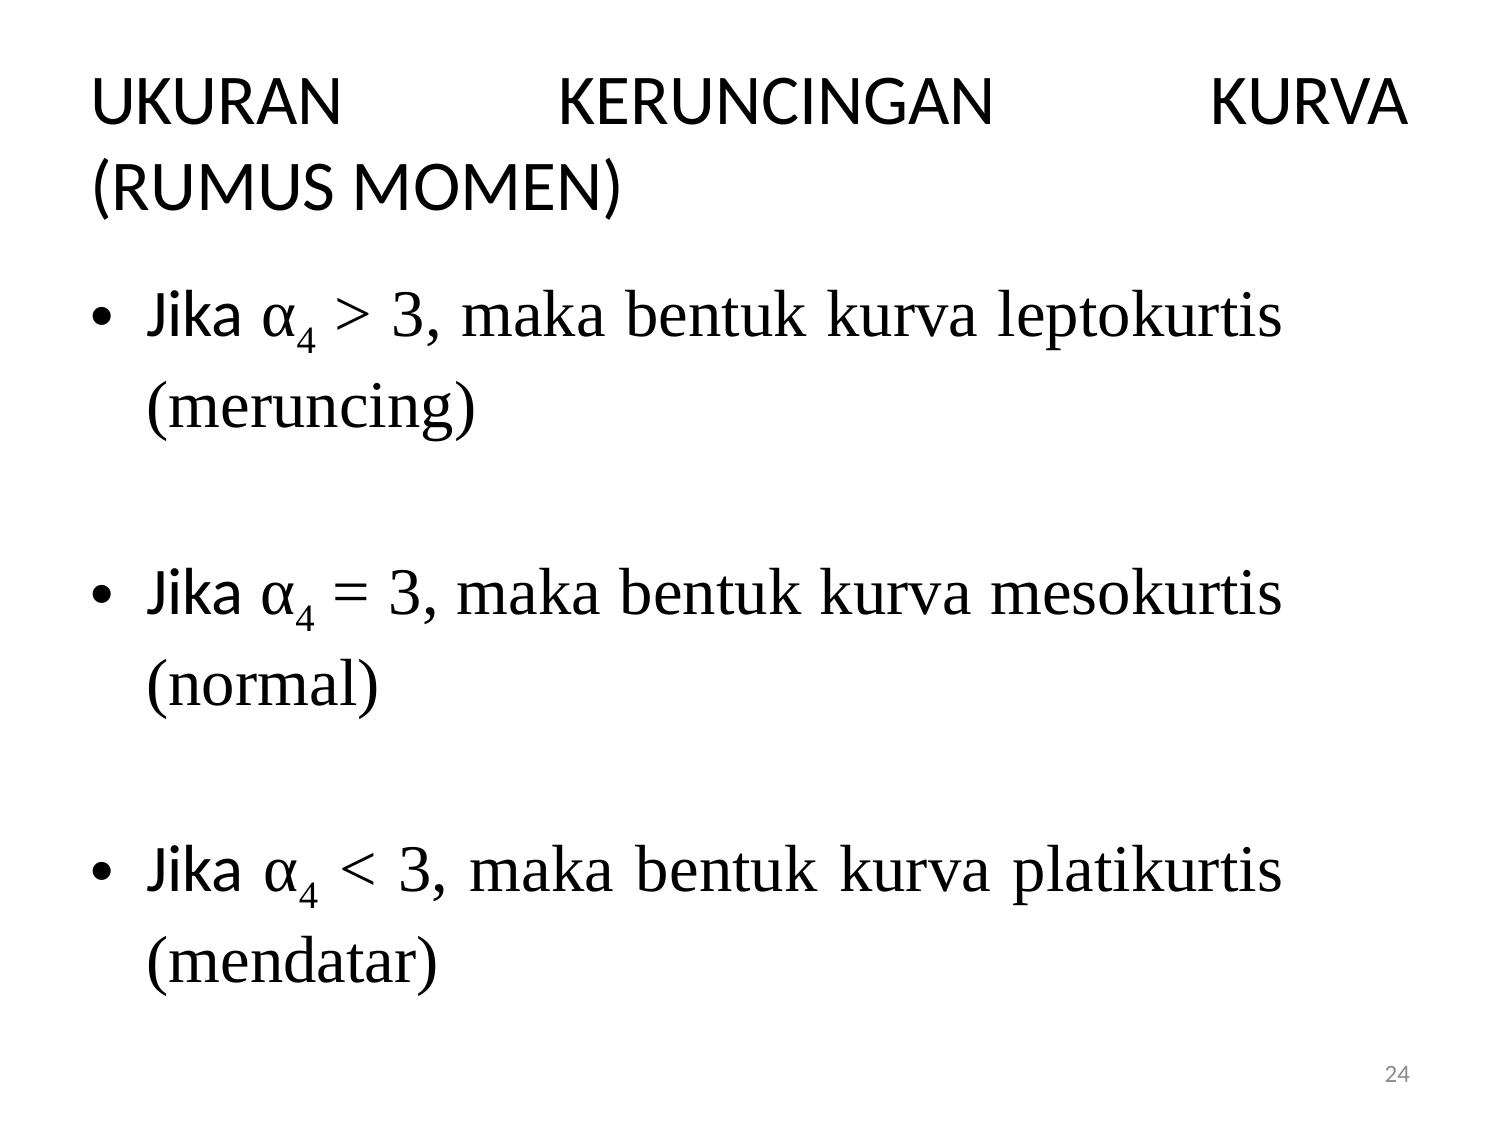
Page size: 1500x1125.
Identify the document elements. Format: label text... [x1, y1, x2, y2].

slide_number 24 [1074, 1042, 1425, 1103]
title UKURAN KERUNCINGAN KURVA (RUMUS MOMEN) [75, 45, 1425, 233]
list Jika α4 > 3, maka bentuk kurva leptokurtis (meruncing) Jika α4 = 3, maka bentuk kurva mesokurtis (normal) Jika α4 < 3, maka bentuk kurva platikurtis (mendatar) [75, 262, 1300, 1062]
